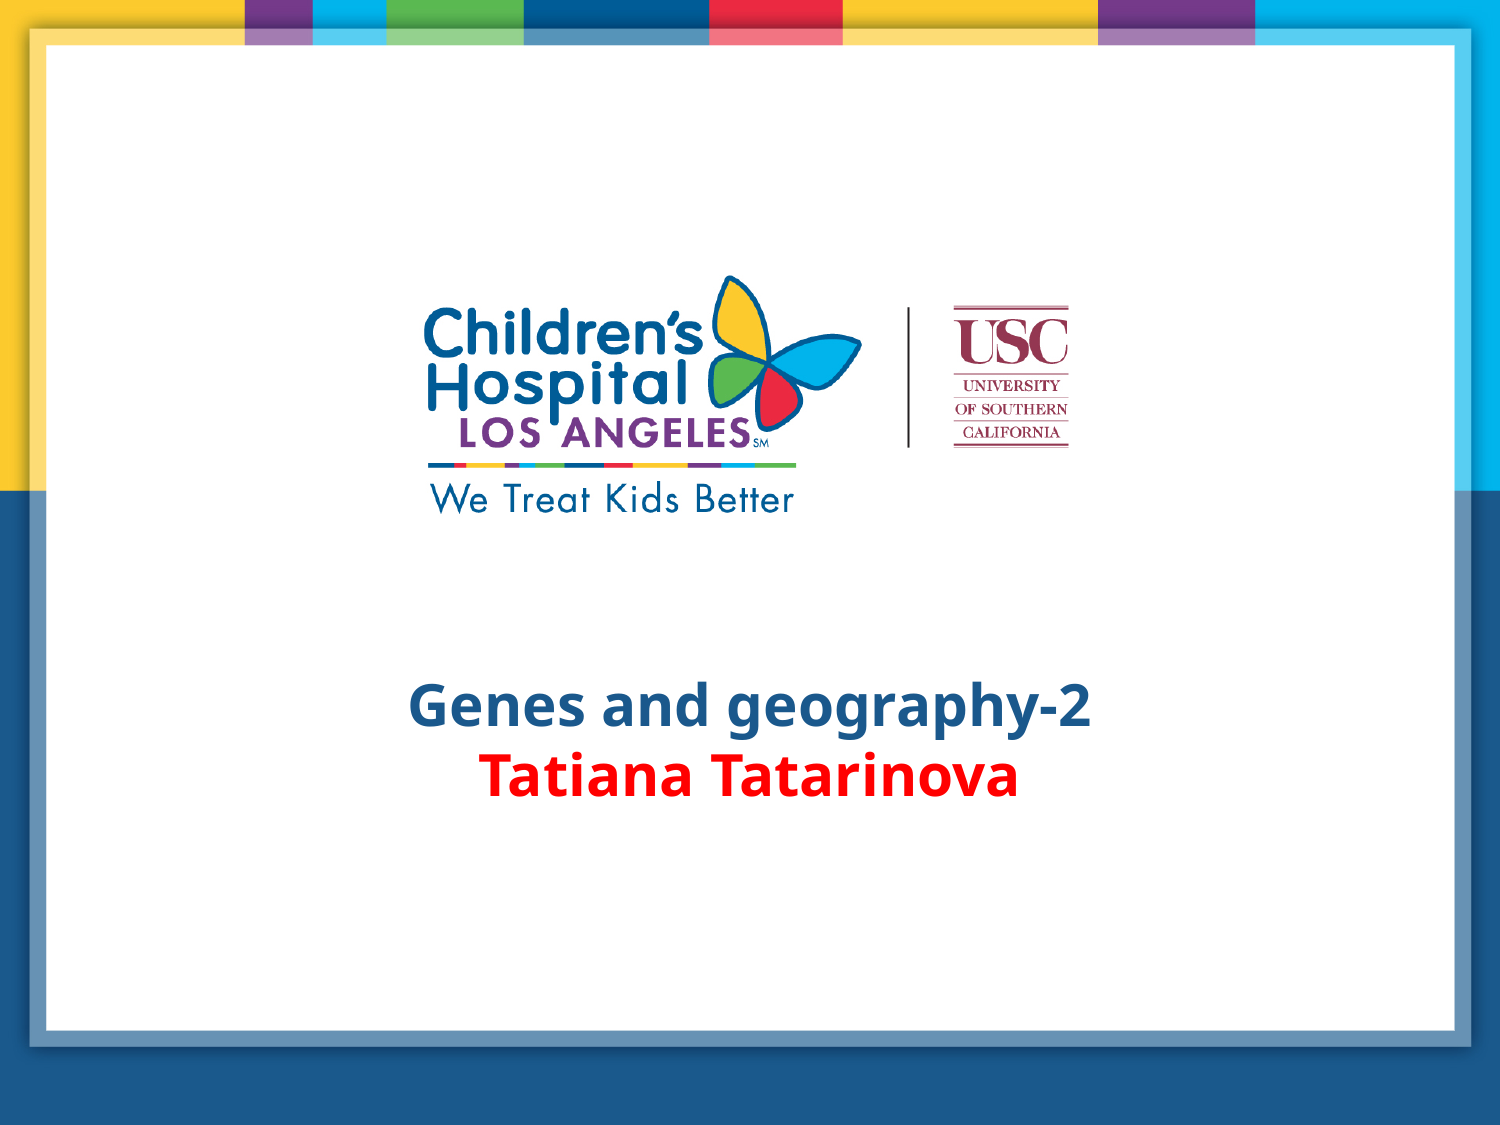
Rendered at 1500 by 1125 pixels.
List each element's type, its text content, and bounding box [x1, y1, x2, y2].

title Genes and geography-2 Tatiana Tatarinova [112, 545, 1388, 931]
picture [0, 0, 1500, 1125]
